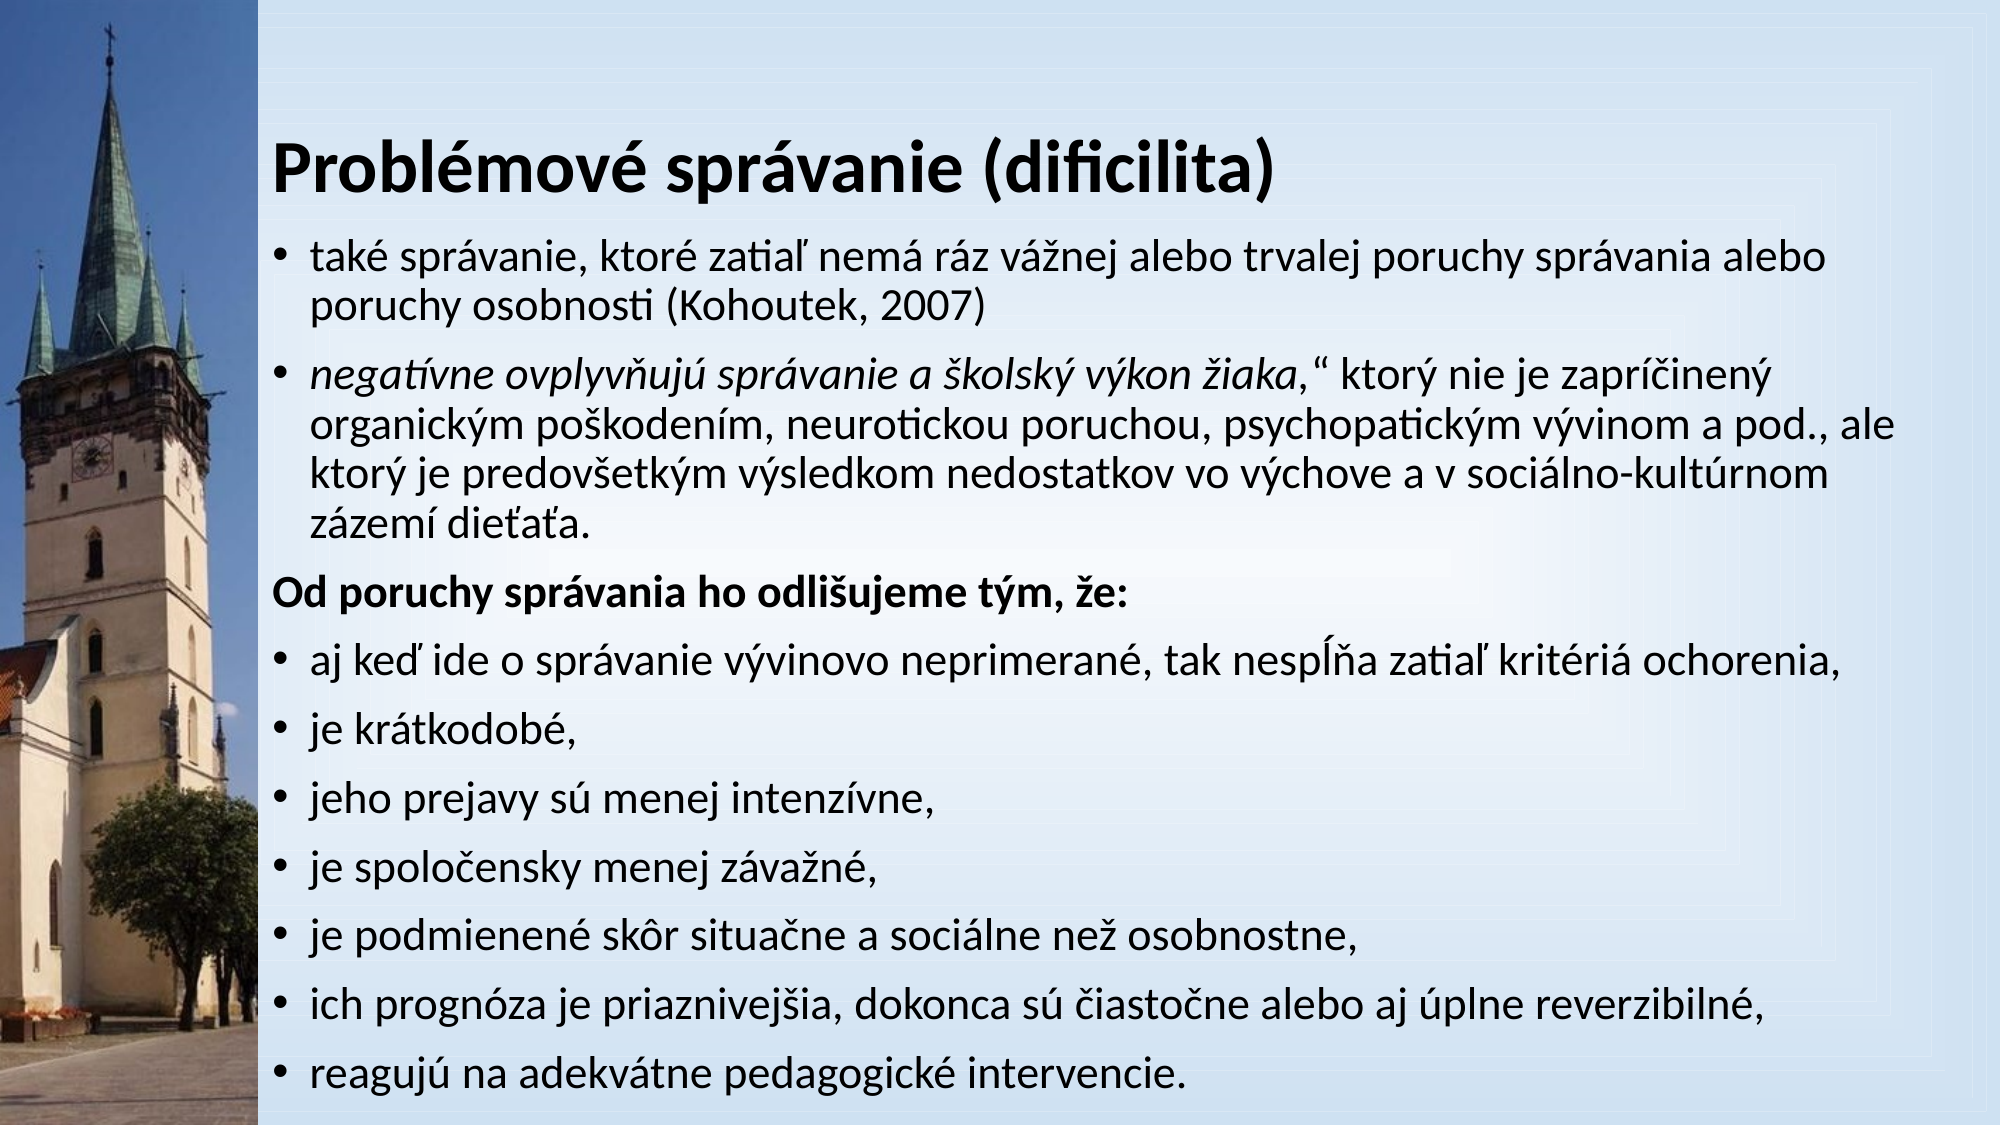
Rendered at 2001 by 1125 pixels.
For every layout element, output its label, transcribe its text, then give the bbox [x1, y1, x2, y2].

picture [0, 0, 258, 1125]
title Problémové správanie (dificilita) [257, 59, 1863, 223]
list také správanie, ktoré zatiaľ nemá ráz vážnej alebo trvalej poruchy správania alebo poruchy osobnosti (Kohoutek, 2007) negatívne ovplyvňujú správanie a školský výkon žiaka,“ ktorý nie je zapríčinený organickým poškodením, neurotickou poruchou, psychopatickým vývinom a pod., ale ktorý je predovšetkým výsledkom nedostatkov vo výchove a v sociálno-kultúrnom zázemí dieťaťa. Od poruchy správania ho odlišujeme tým, že: aj keď ide o správanie vývinovo neprimerané, tak nespĺňa zatiaľ kritériá ochorenia, je krátkodobé, jeho prejavy sú menej intenzívne, je spoločensky menej závažné, je podmienené skôr situačne a sociálne než osobnostne, ich prognóza je priaznivejšia, dokonca sú čiastočne alebo aj úplne reverzibilné, reagujú na adekvátne pedagogické intervencie. [257, 223, 1917, 1112]
